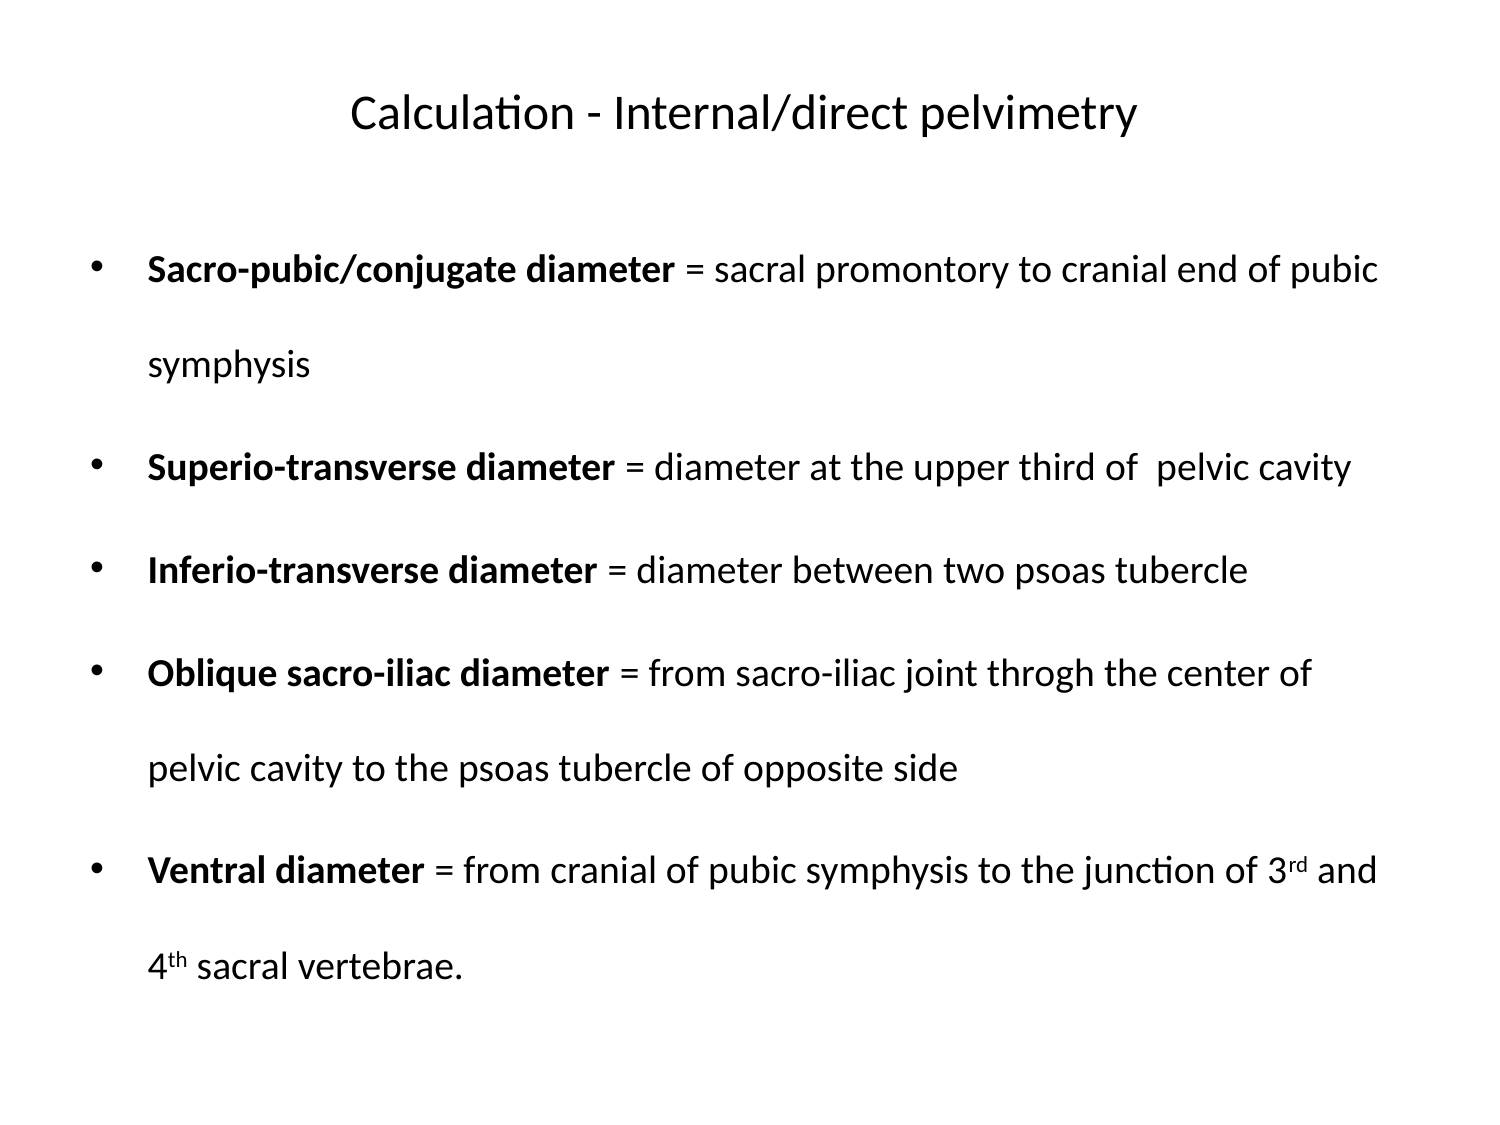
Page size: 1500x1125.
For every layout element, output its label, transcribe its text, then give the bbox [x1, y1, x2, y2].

title Calculation - Internal/direct pelvimetry [75, 45, 1425, 175]
list Sacro-pubic/conjugate diameter = sacral promontory to cranial end of pubic symphysis Superio-transverse diameter = diameter at the upper third of pelvic cavity Inferio-transverse diameter = diameter between two psoas tubercle Oblique sacro-iliac diameter = from sacro-iliac joint throgh the center of pelvic cavity to the psoas tubercle of opposite side Ventral diameter = from cranial of pubic symphysis to the junction of 3rd and 4th sacral vertebrae. [75, 187, 1425, 1005]
